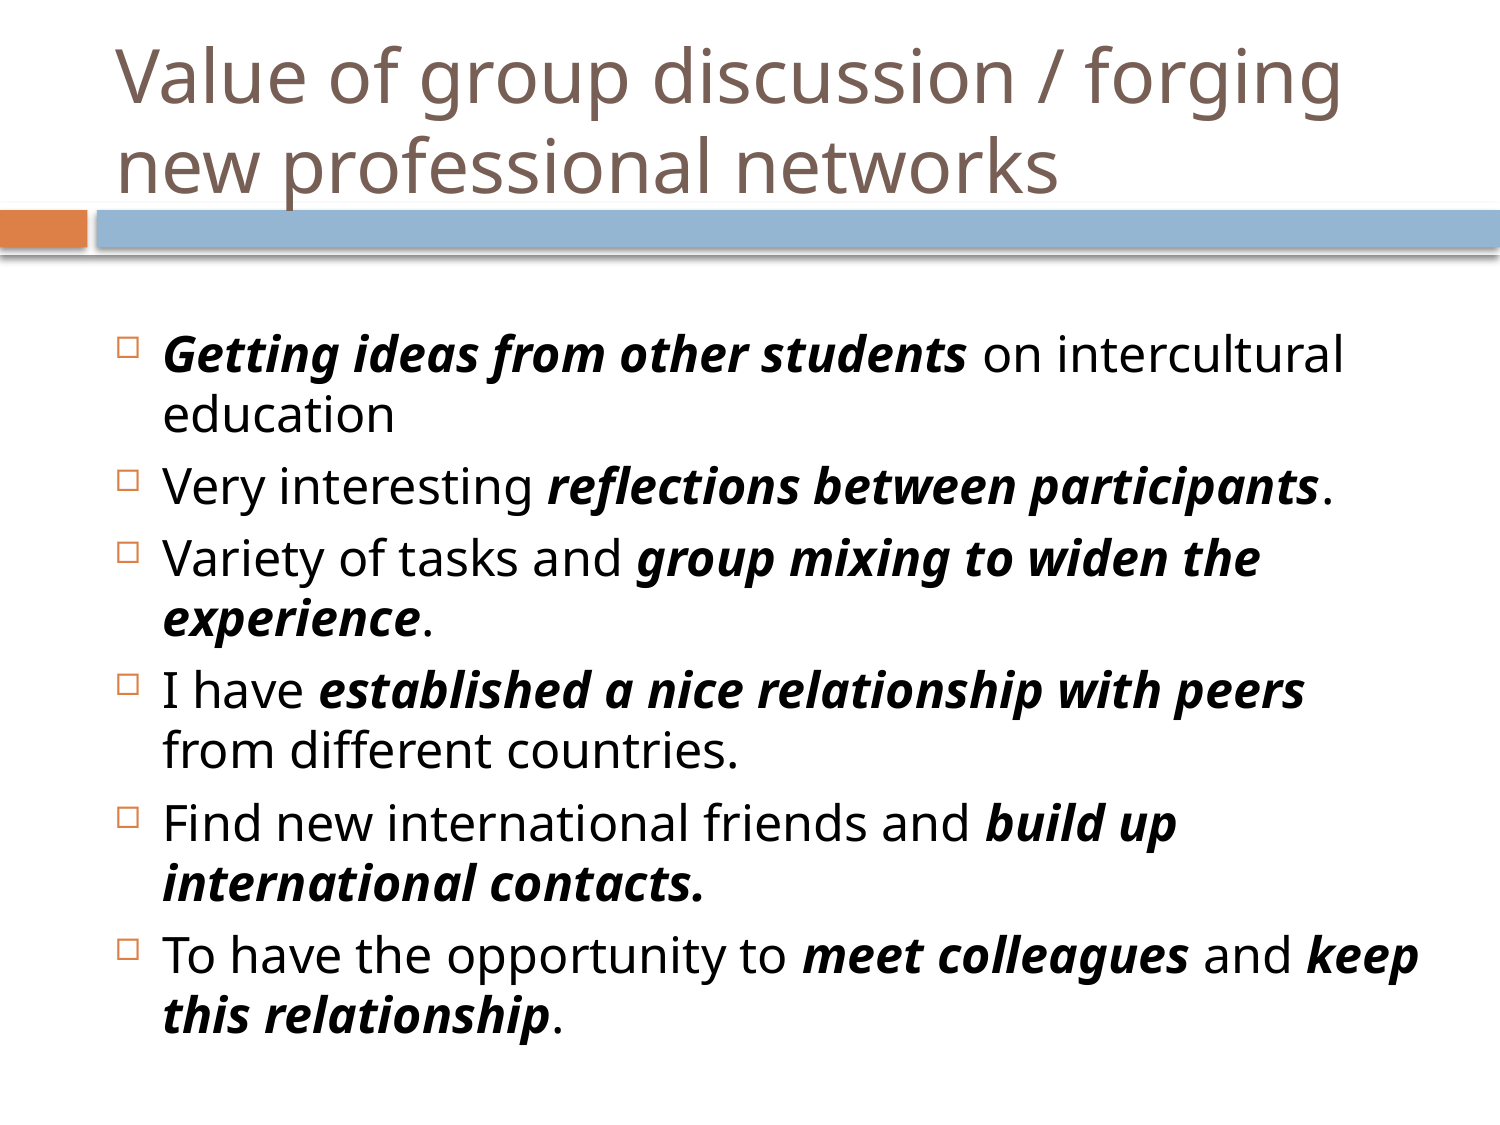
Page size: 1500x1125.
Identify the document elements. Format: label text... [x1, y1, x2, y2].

title Value of group discussion / forging new professional networks [100, 37, 1438, 200]
list Getting ideas from other students on intercultural education Very interesting reflections between participants. Variety of tasks and group mixing to widen the experience. I have established a nice relationship with peers from different countries. Find new international friends and build up international contacts. To have the opportunity to meet colleagues and keep this relationship. [100, 314, 1438, 1052]
